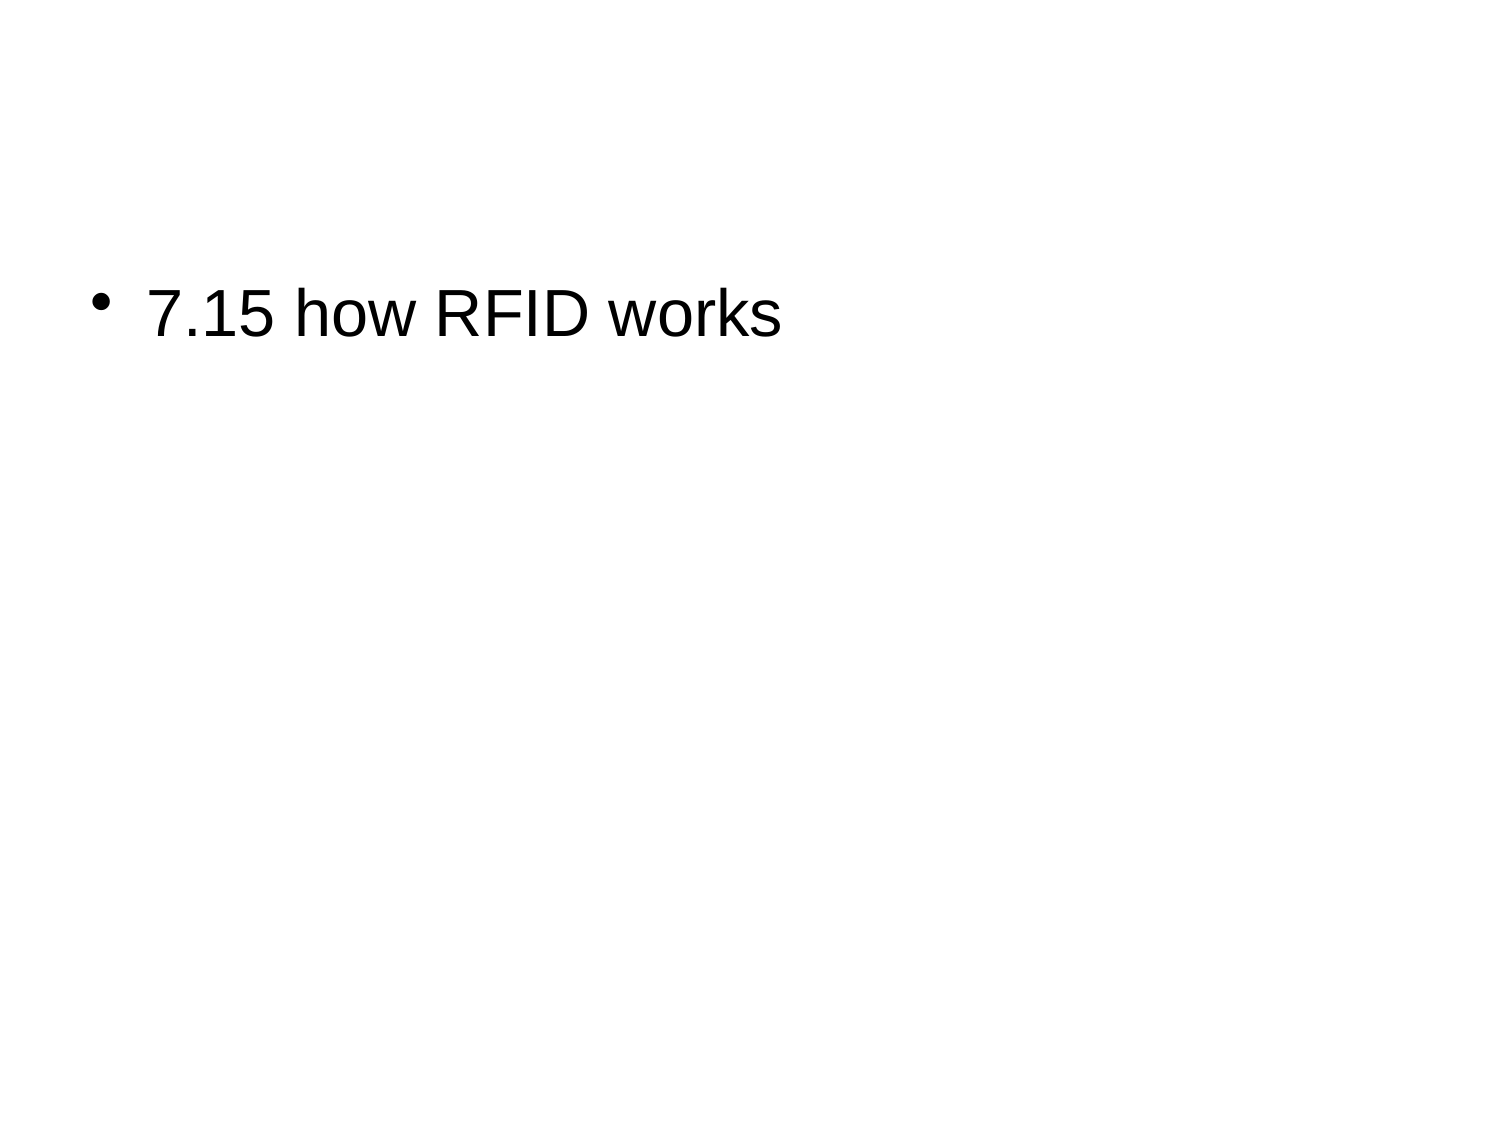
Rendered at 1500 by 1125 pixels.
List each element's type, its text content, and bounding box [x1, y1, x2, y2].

list 7.15 how RFID works [75, 262, 1425, 1005]
